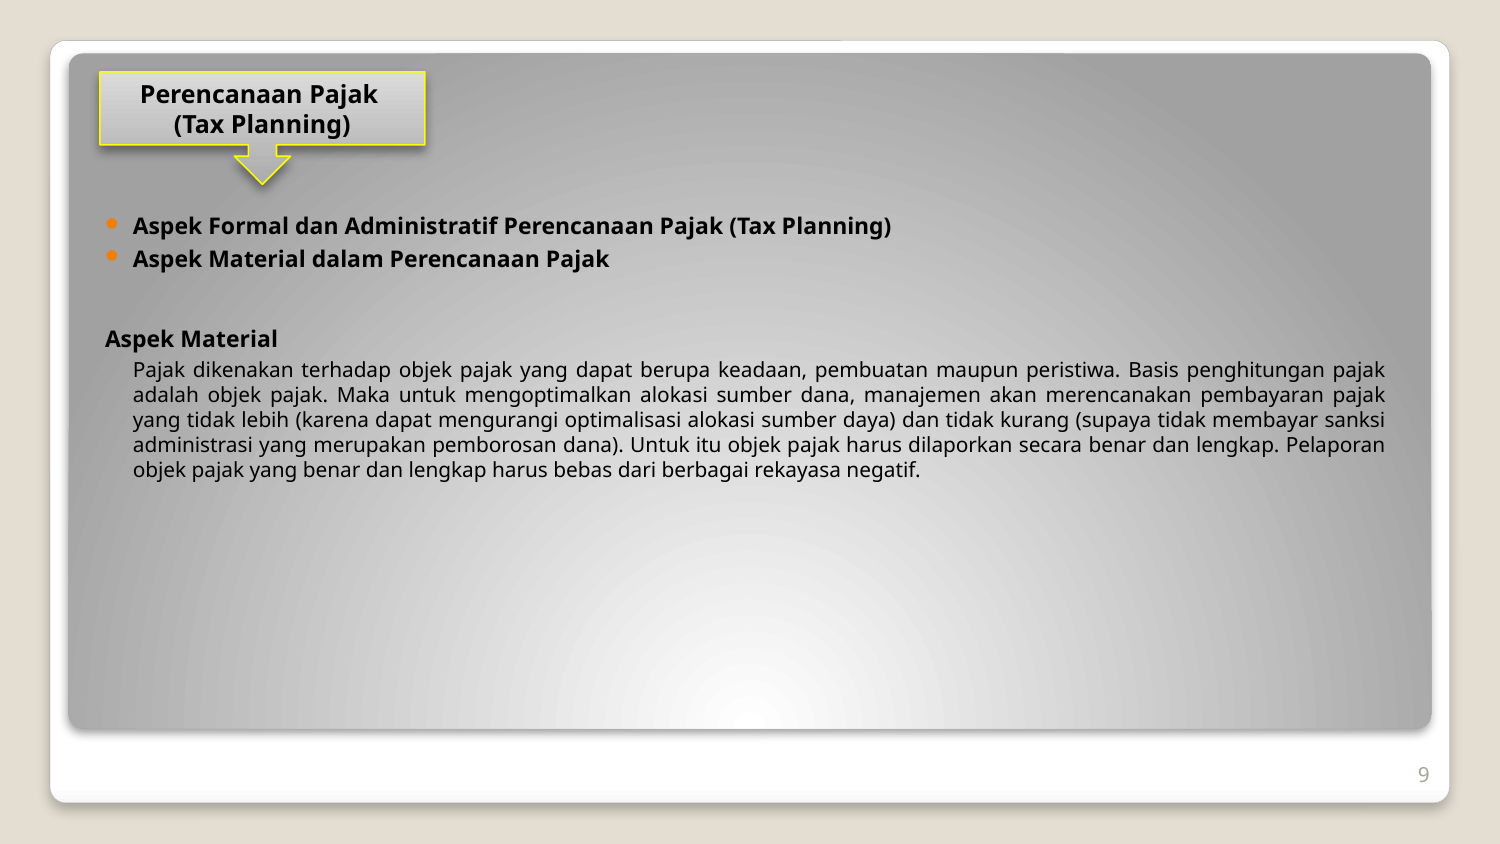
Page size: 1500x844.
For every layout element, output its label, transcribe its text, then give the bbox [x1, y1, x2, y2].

slide_number 9 [1369, 751, 1445, 797]
text_box Perencanaan Pajak (Tax Planning) [99, 71, 426, 185]
text_box Aspek Material Pajak dikenakan terhadap objek pajak yang dapat berupa keadaan, pembuatan maupun peristiwa. Basis penghitungan pajak adalah objek pajak. Maka untuk mengoptimalkan alokasi sumber dana, manajemen akan merencanakan pembayaran pajak yang tidak lebih (karena dapat mengurangi optimalisasi alokasi sumber daya) dan tidak kurang (supaya tidak membayar sanksi administrasi yang merupakan pemborosan dana). Untuk itu objek pajak harus dilaporkan secara benar dan lengkap. Pelaporan objek pajak yang benar dan lengkap harus bebas dari berbagai rekayasa negatif. [75, 309, 1400, 722]
list Aspek Formal dan Administratif Perencanaan Pajak (Tax Planning) Aspek Material dalam Perencanaan Pajak [75, 196, 1125, 285]
